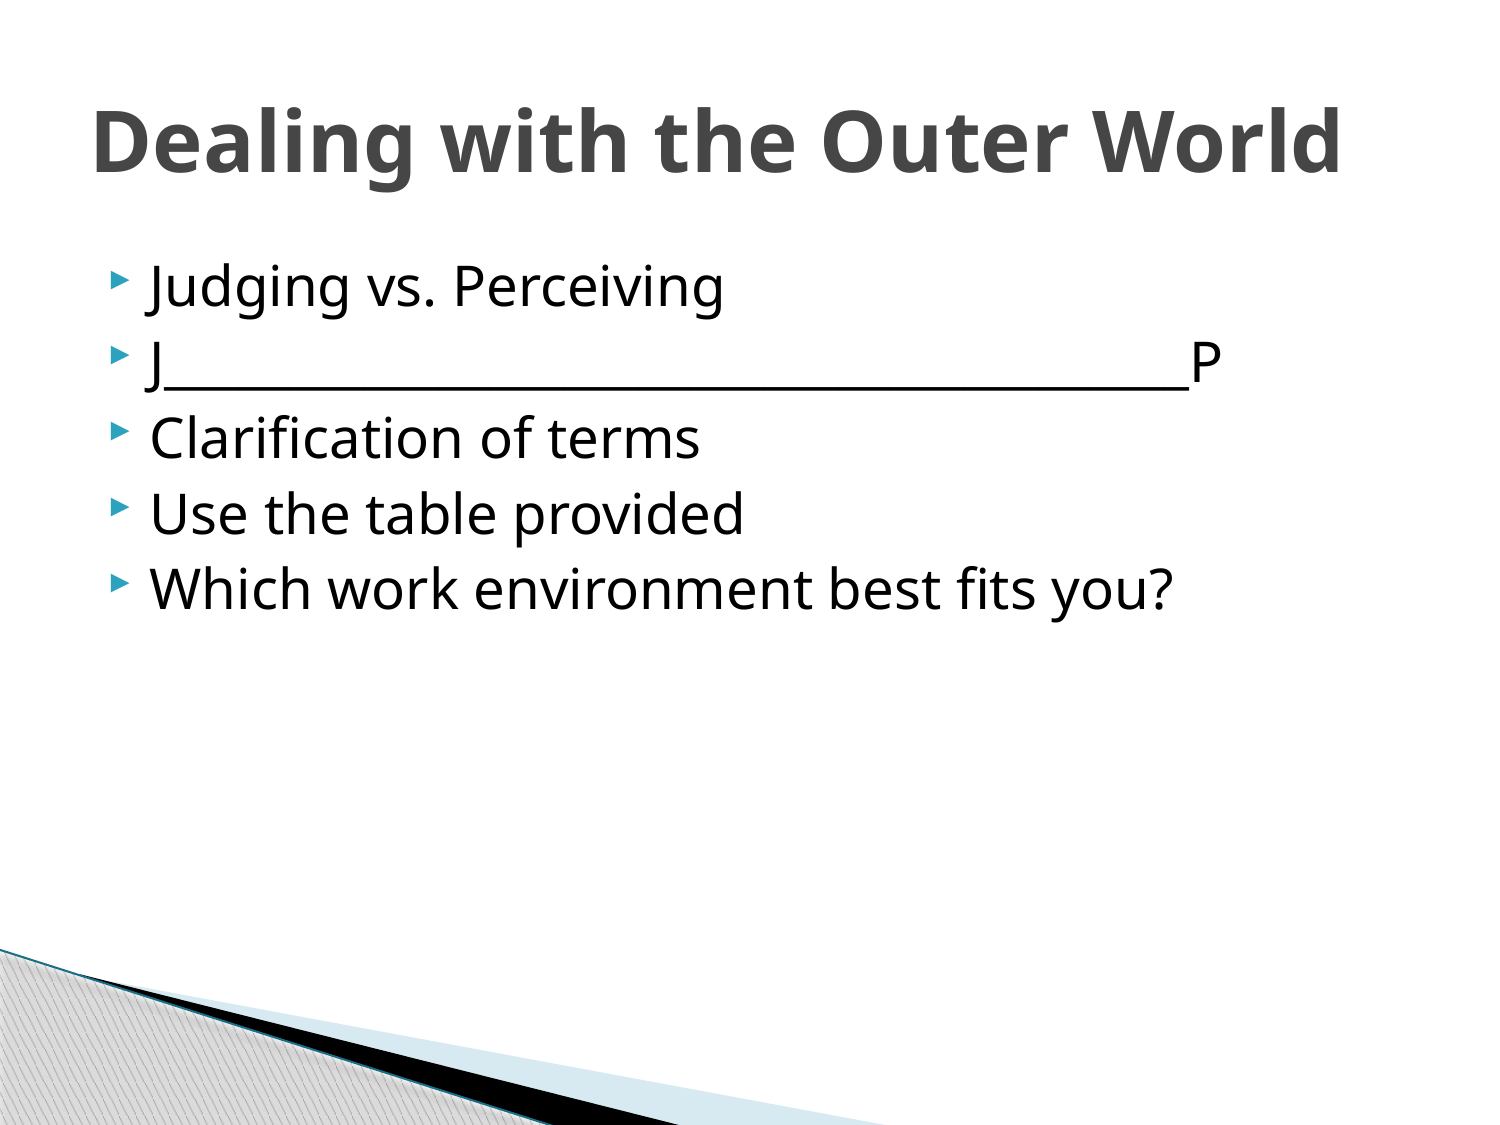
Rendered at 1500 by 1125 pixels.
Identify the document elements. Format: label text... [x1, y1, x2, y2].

title Dealing with the Outer World [75, 45, 1425, 233]
list Judging vs. Perceiving J_________________________________________P Clarification of terms Use the table provided Which work environment best fits you? [75, 243, 1425, 986]
